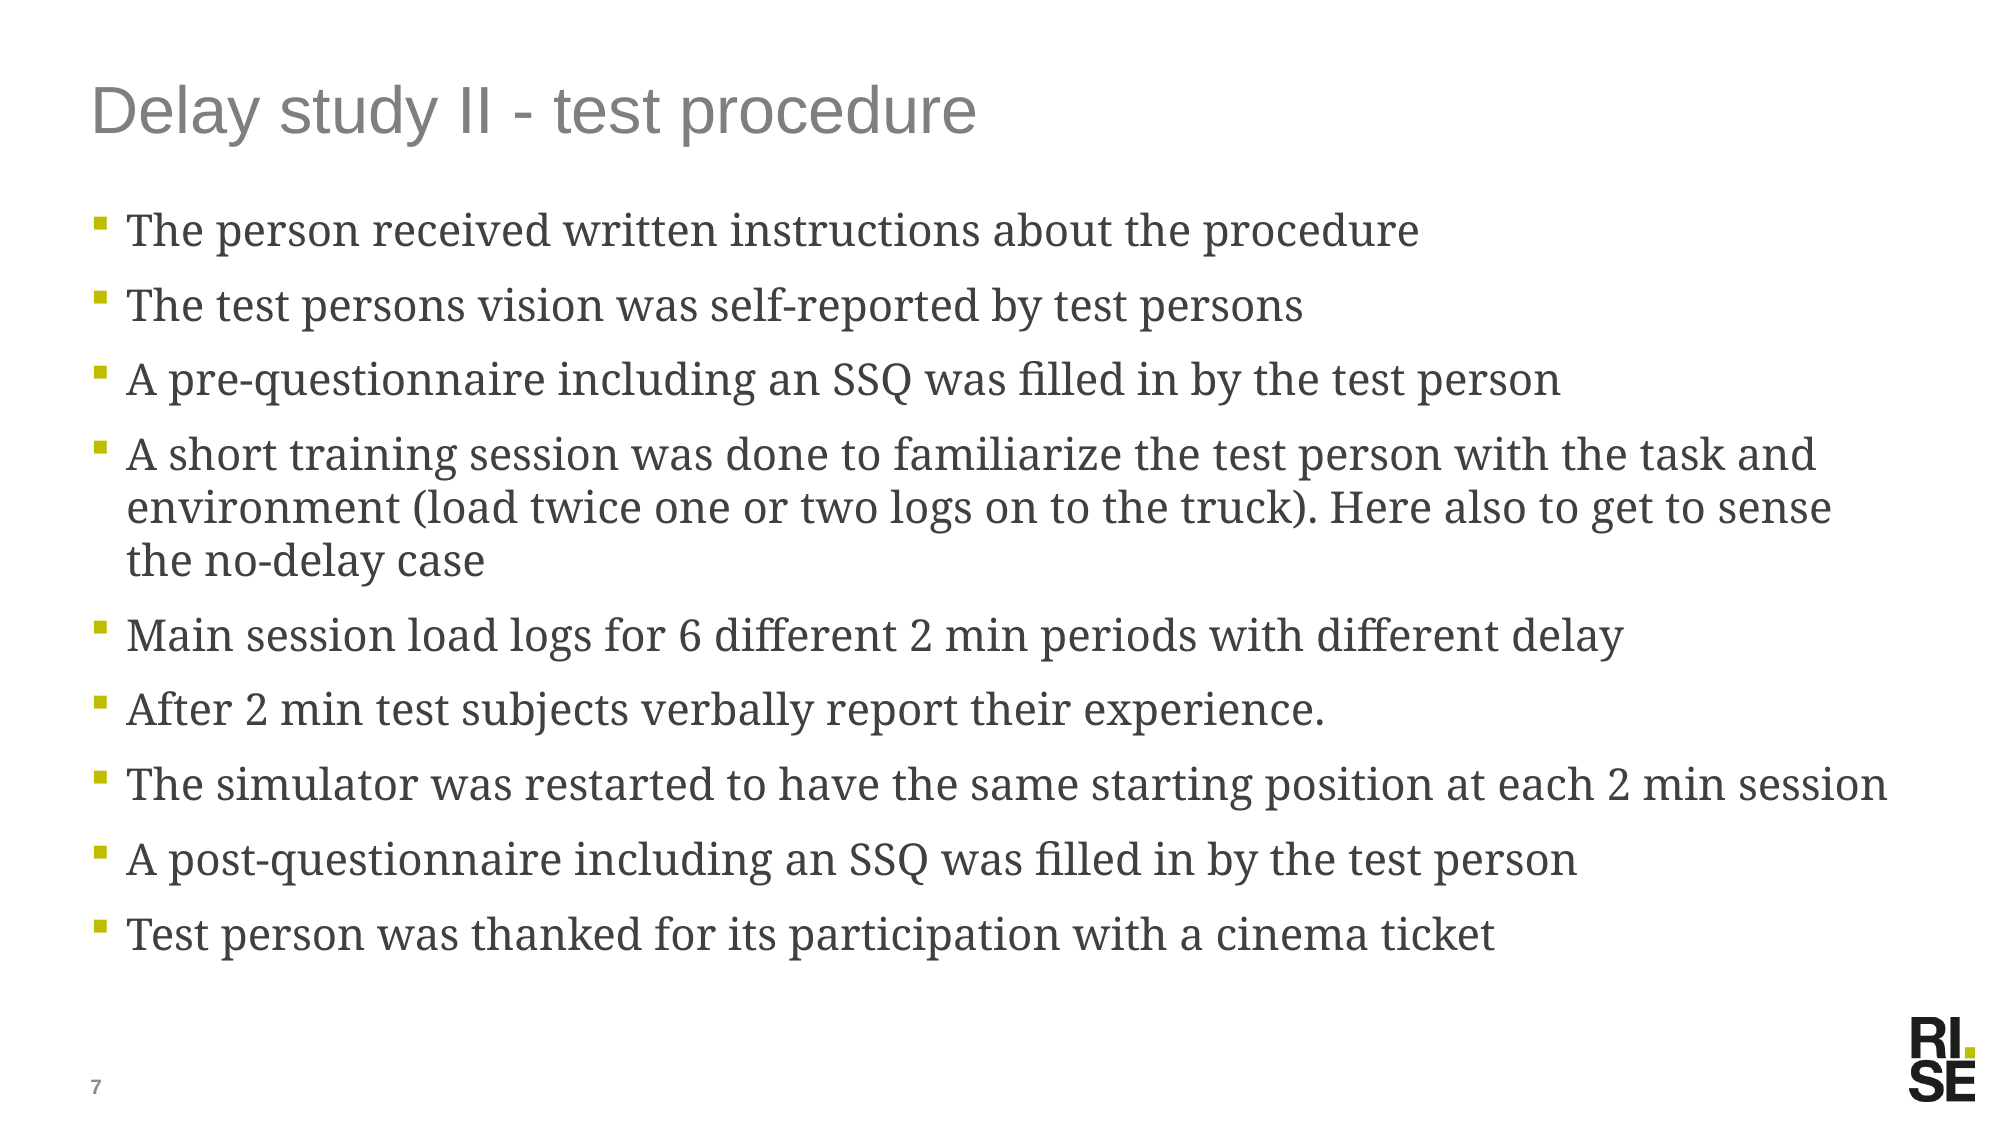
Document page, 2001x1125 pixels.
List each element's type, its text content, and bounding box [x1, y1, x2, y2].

picture [1909, 1017, 1975, 1102]
list The person received written instructions about the procedure The test persons vision was self-reported by test persons A pre-questionnaire including an SSQ was filled in by the test person A short training session was done to familiarize the test person with the task and environment (load twice one or two logs on to the truck). Here also to get to sense the no-delay case Main session load logs for 6 different 2 min periods with different delay After 2 min test subjects verbally report their experience. The simulator was restarted to have the same starting position at each 2 min session A post-questionnaire including an SSQ was filled in by the test person Test person was thanked for its participation with a cinema ticket [90, 202, 1910, 1018]
title Delay study II - test procedure [90, 66, 1910, 148]
slide_number 7 [90, 1066, 117, 1107]
